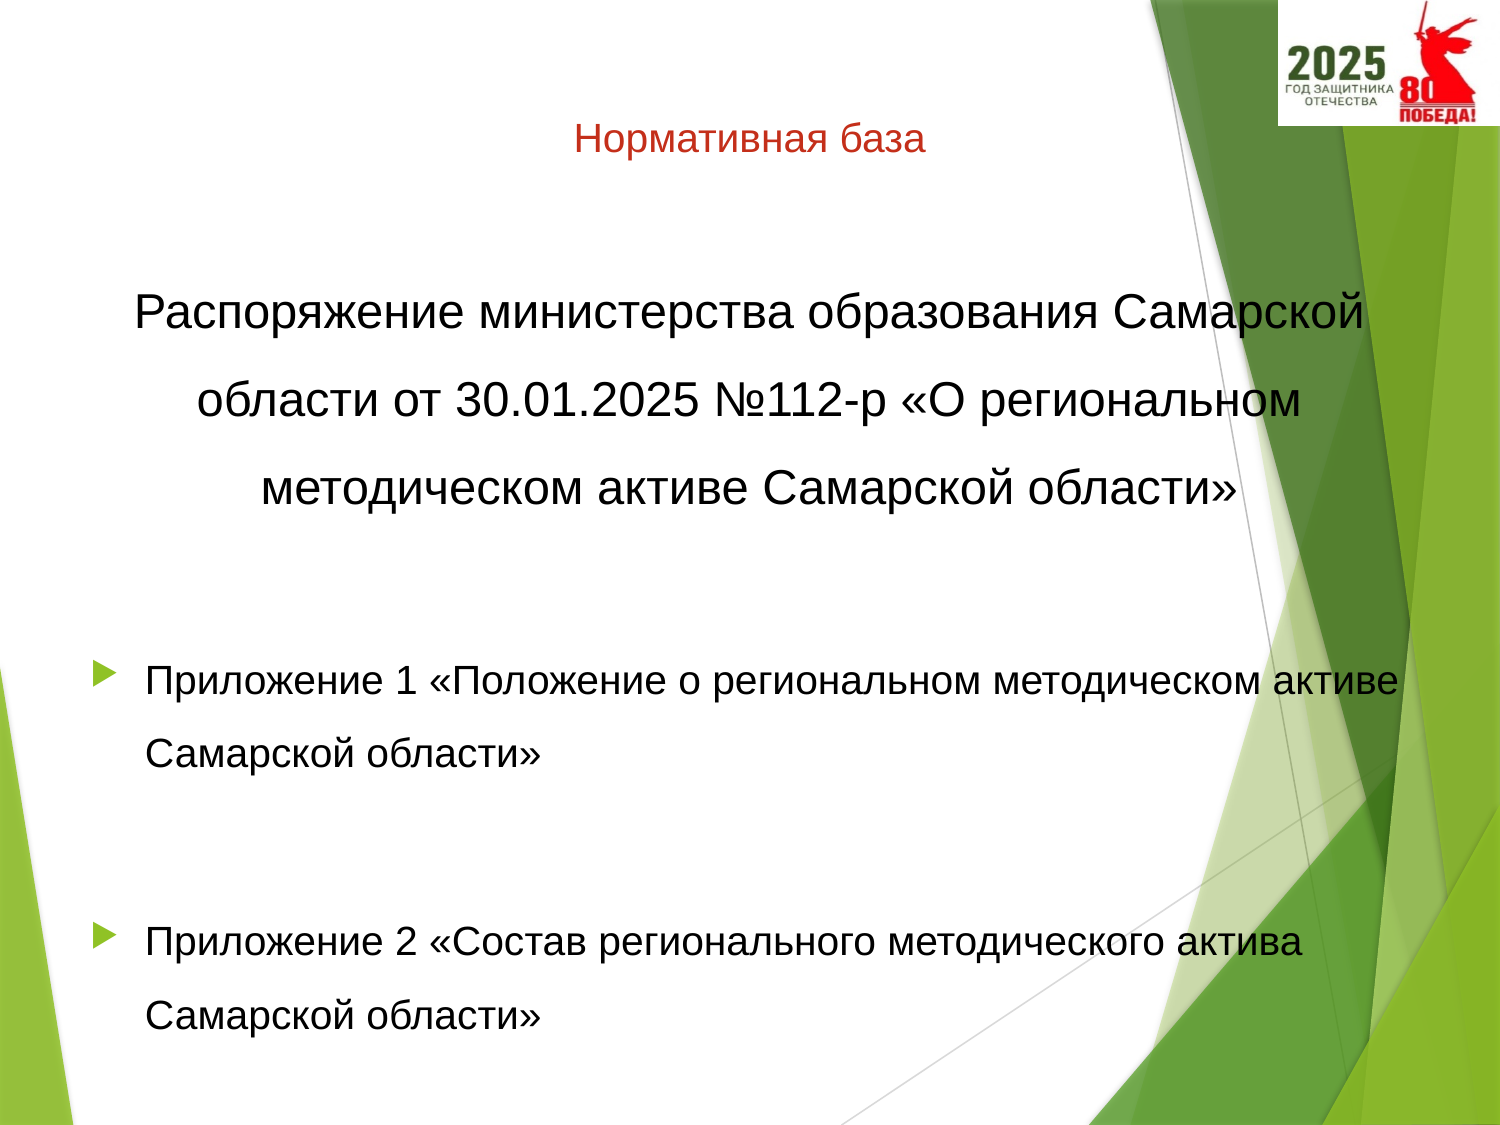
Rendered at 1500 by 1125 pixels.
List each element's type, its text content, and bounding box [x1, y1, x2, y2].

list Нормативная база Распоряжение министерства образования Самарской области от 30.01.2025 №112-р «О региональном методическом активе Самарской области» Приложение 1 «Положение о региональном методическом активе Самарской области» Приложение 2 «Состав регионального методического актива Самарской области» [75, 103, 1425, 1047]
picture [1277, 0, 1500, 127]
